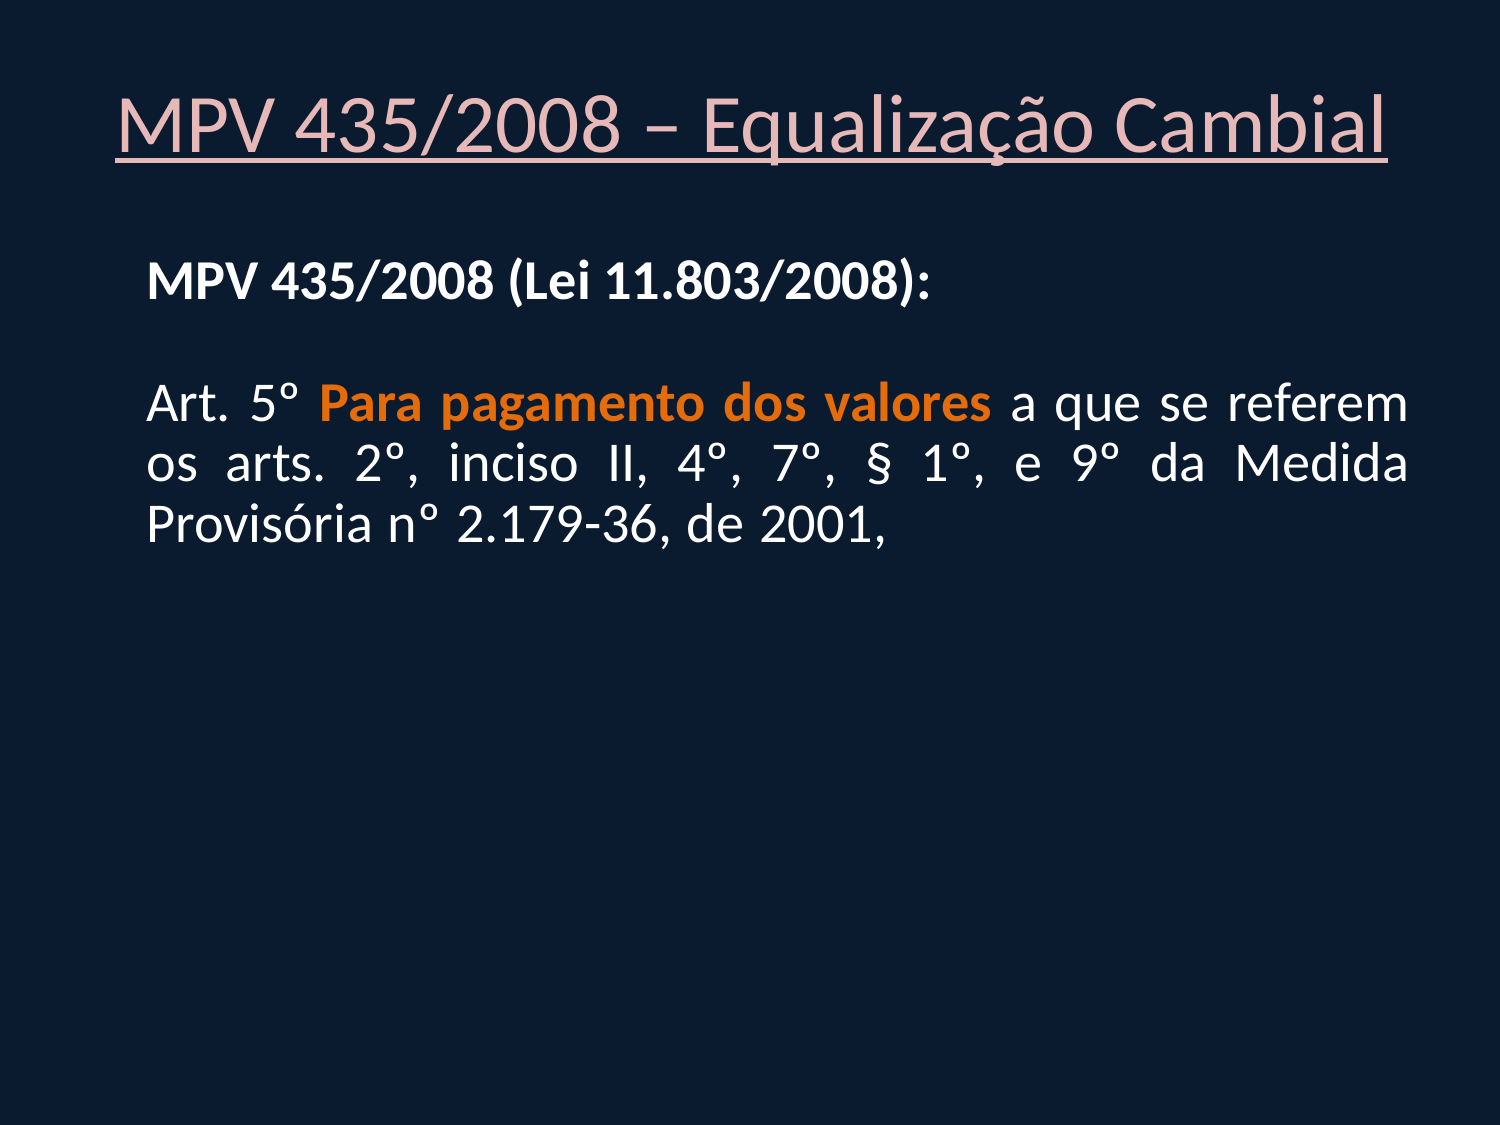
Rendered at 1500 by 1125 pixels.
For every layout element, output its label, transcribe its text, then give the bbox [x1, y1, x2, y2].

list MPV 435/2008 (Lei 11.803/2008): Art. 5º Para pagamento dos valores a que se referem os arts. 2º, inciso II, 4º, 7º, § 1º, e 9º da Medida Provisória nº 2.179-36, de 2001, e o inciso II do art. 6º desta Medida Provisória, poderão ser emitidos títulos da Dívida Pública Mobiliária Federal interna adequados aos fins de política monetária, com características definidas pelo Ministro de Estado da Fazenda. [74, 243, 1426, 970]
text_box MPV 435/2008 – Equalização Cambial [76, 42, 1427, 195]
